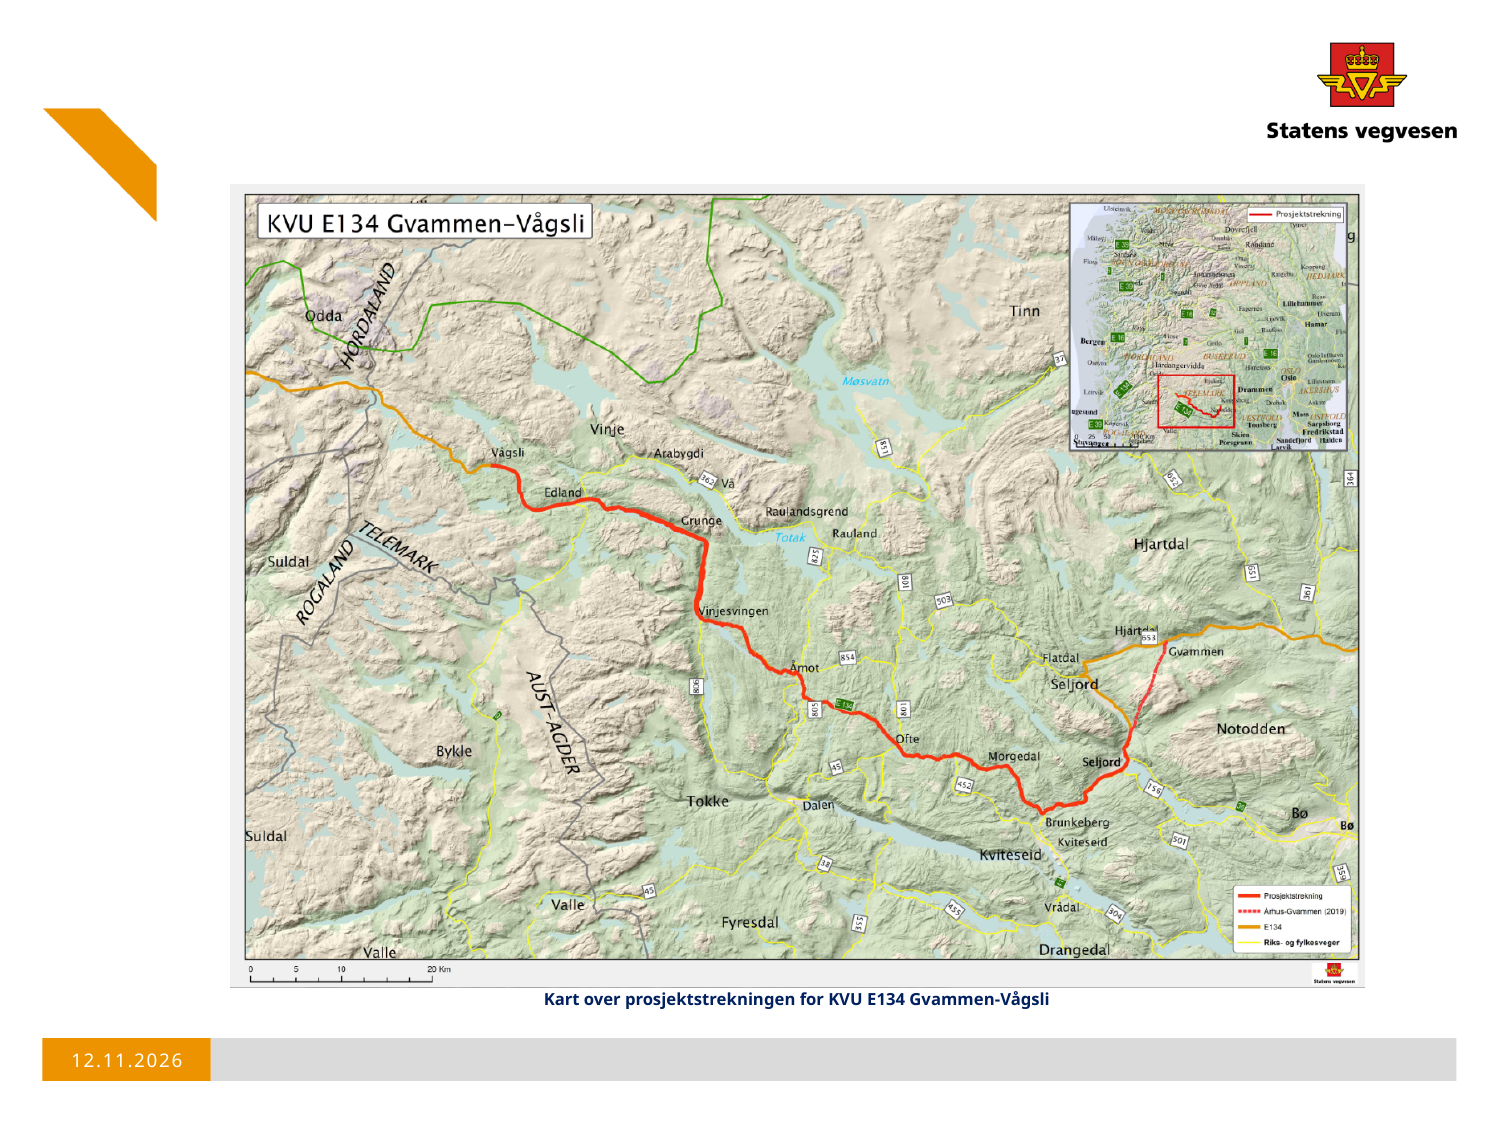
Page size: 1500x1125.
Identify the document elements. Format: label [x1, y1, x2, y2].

picture [1252, 0, 1500, 145]
text_box [229, 184, 1365, 1010]
picture [0, 0, 167, 230]
slide_number [42, 1047, 211, 1076]
